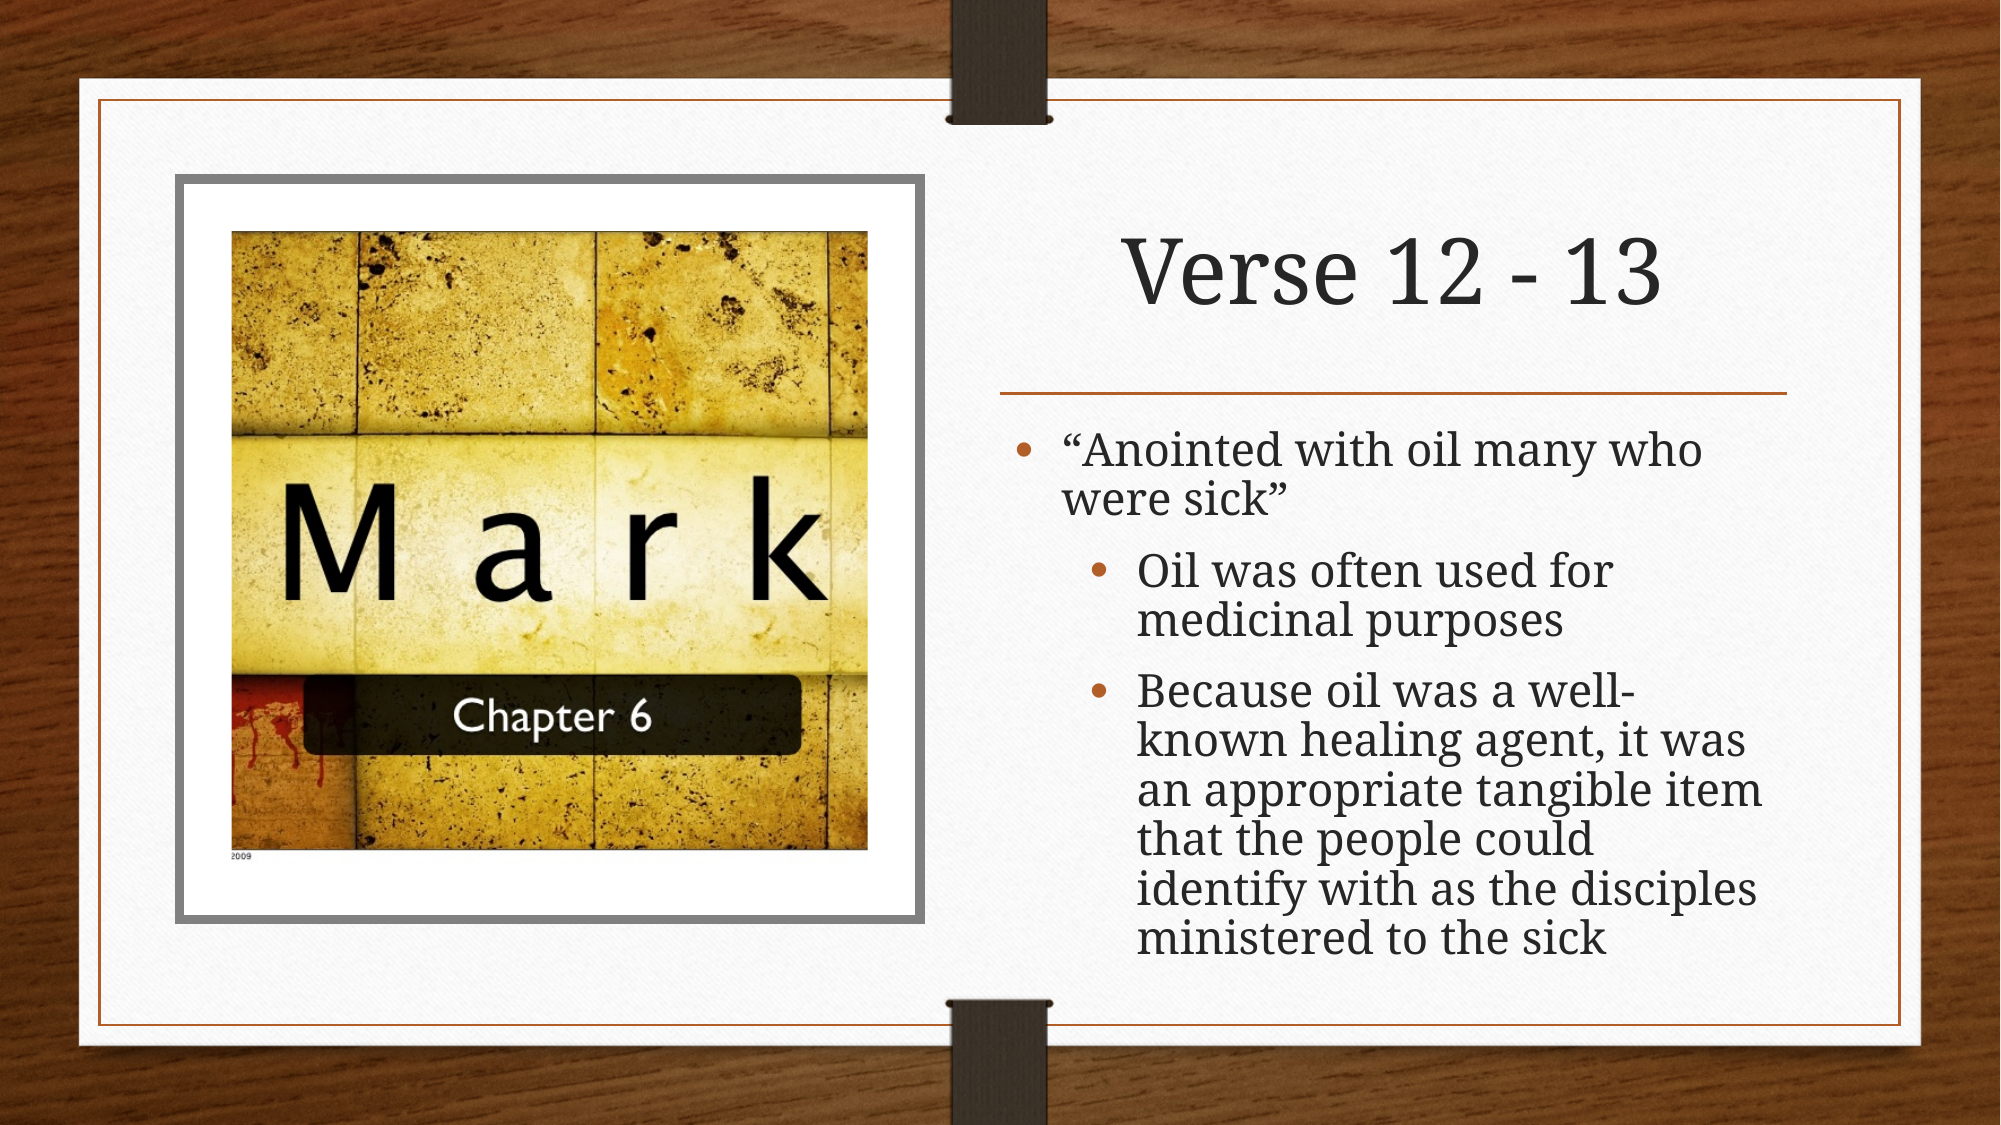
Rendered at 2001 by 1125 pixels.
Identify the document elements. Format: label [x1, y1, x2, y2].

picture [231, 231, 868, 865]
text_box [0, 0, 2000, 1125]
